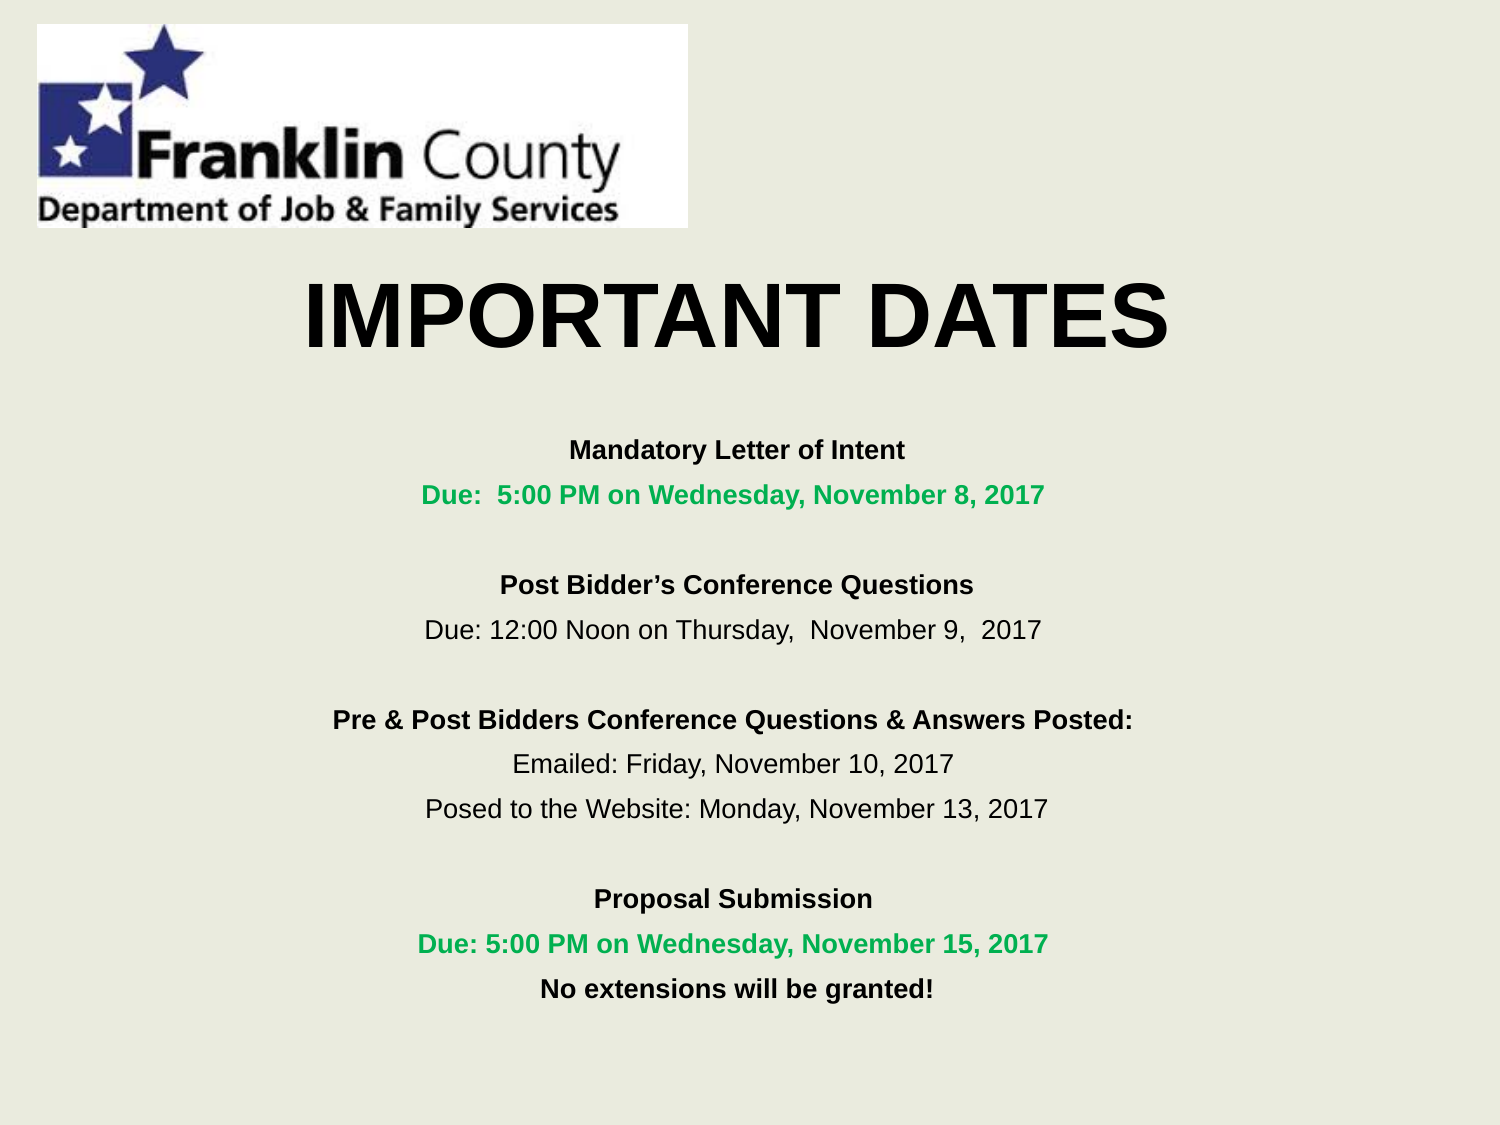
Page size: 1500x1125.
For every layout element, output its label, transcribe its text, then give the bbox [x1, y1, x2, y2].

title IMPORTANT DATES [99, 229, 1375, 393]
subtitle Mandatory Letter of Intent Due: 5:00 PM on Wednesday, November 8, 2017 Post Bidder’s Conference Questions Due: 12:00 Noon on Thursday, November 9, 2017 Pre & Post Bidders Conference Questions & Answers Posted: Emailed: Friday, November 10, 2017 Posed to the Website: Monday, November 13, 2017 Proposal Submission Due: 5:00 PM on Wednesday, November 15, 2017 No extensions will be granted! [99, 425, 1375, 1013]
picture [37, 24, 688, 228]
